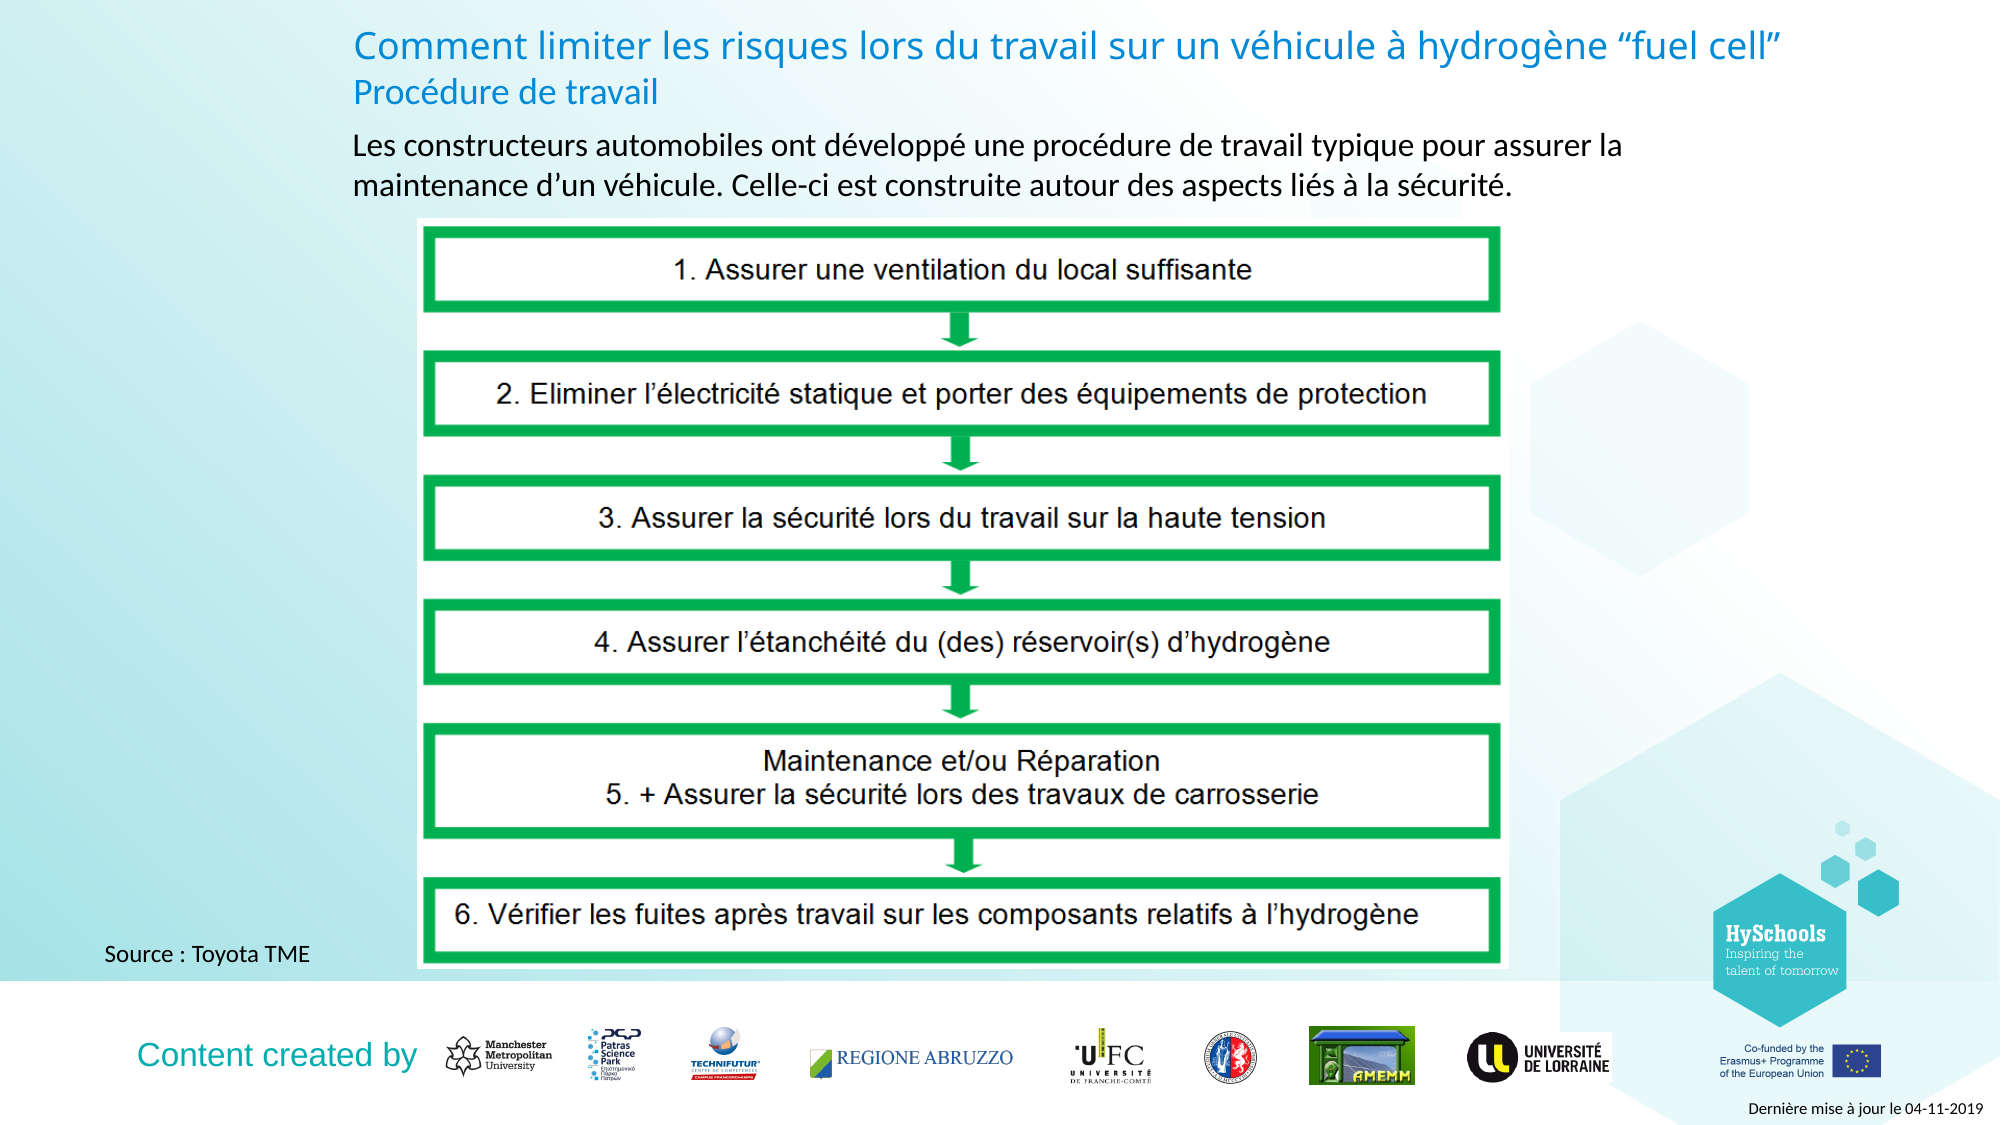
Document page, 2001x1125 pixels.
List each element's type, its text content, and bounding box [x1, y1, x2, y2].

text_box Les constructeurs automobiles ont développé une procédure de travail typique pour assurer la maintenance d’un véhicule. Celle-ci est construite autour des aspects liés à la sécurité. [337, 115, 1658, 211]
text_box Comment limiter les risques lors du travail sur un véhicule à hydrogène “fuel cell” Procédure de travail [338, 14, 1847, 120]
text_box Dernière mise à jour le 04-11-2019 [1733, 1089, 1999, 1125]
picture [0, 0, 2000, 1125]
text_box Source : Toyota TME [89, 930, 338, 975]
